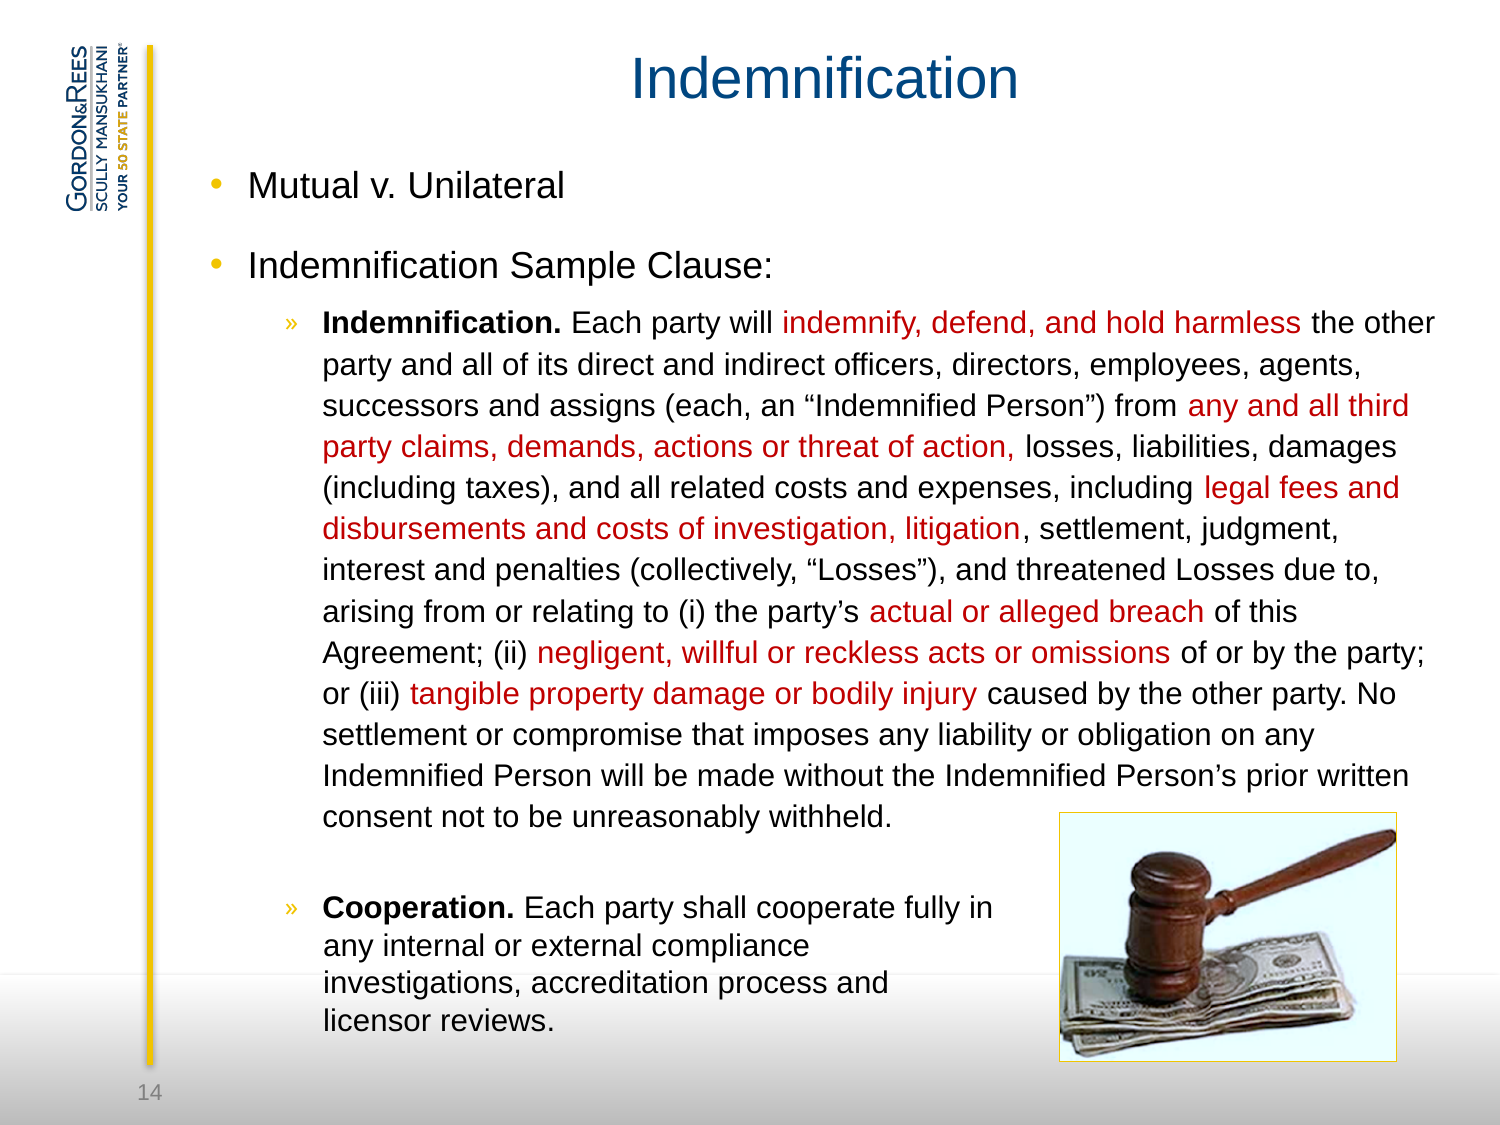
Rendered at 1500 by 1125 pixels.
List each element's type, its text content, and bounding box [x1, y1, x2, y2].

picture [1059, 812, 1397, 1062]
title Indemnification [210, 45, 1440, 120]
slide_number 14 [112, 1072, 188, 1105]
picture [65, 40, 129, 218]
list Mutual v. Unilateral Indemnification Sample Clause: Indemnification. Each party will indemnify, defend, and hold harmless the other party and all of its direct and indirect officers, directors, employees, agents, successors and assigns (each, an “Indemnified Person”) from any and all third party claims, demands, actions or threat of action, losses, liabilities, damages (including taxes), and all related costs and expenses, including legal fees and disbursements and costs of investigation, litigation, settlement, judgment, interest and penalties (collectively, “Losses”), and threatened Losses due to, arising from or relating to (i) the party’s actual or alleged breach of this Agreement; (ii) negligent, willful or reckless acts or omissions of or by the party; or (iii) tangible property damage or bodily injury caused by the other party. No settlement or compromise that imposes any liability or obligation on any Indemnified Person will be made without the Indemnified Person’s prior written consent not to be unreasonably withheld. Cooperation. Each party shall cooperate fully in any internal or external compliance investigations, accreditation process and licensor reviews. [209, 148, 1440, 1019]
